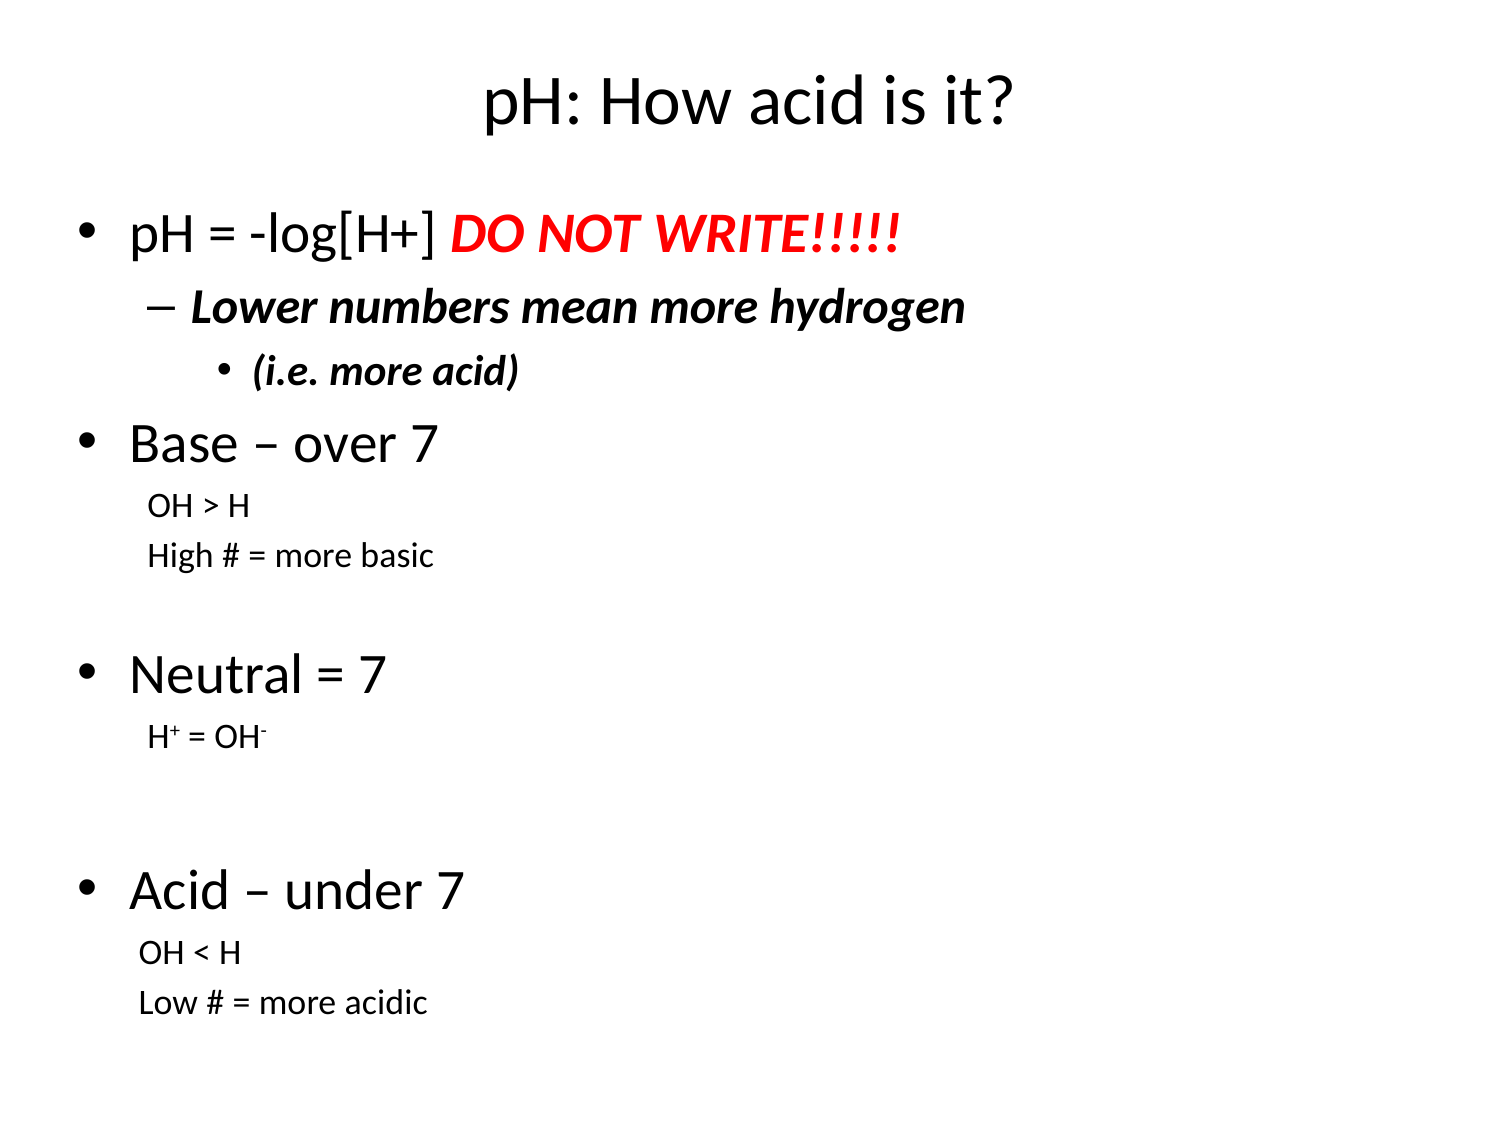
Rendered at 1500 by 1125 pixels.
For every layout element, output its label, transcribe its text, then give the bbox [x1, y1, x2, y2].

title pH: How acid is it? [75, 45, 1425, 233]
list pH = -log[H+] DO NOT WRITE!!!!! Lower numbers mean more hydrogen (i.e. more acid) Base – over 7 OH > H High # = more basic Neutral = 7 H+ = OH- Acid – under 7 OH < H Low # = more acidic [62, 187, 1413, 1038]
